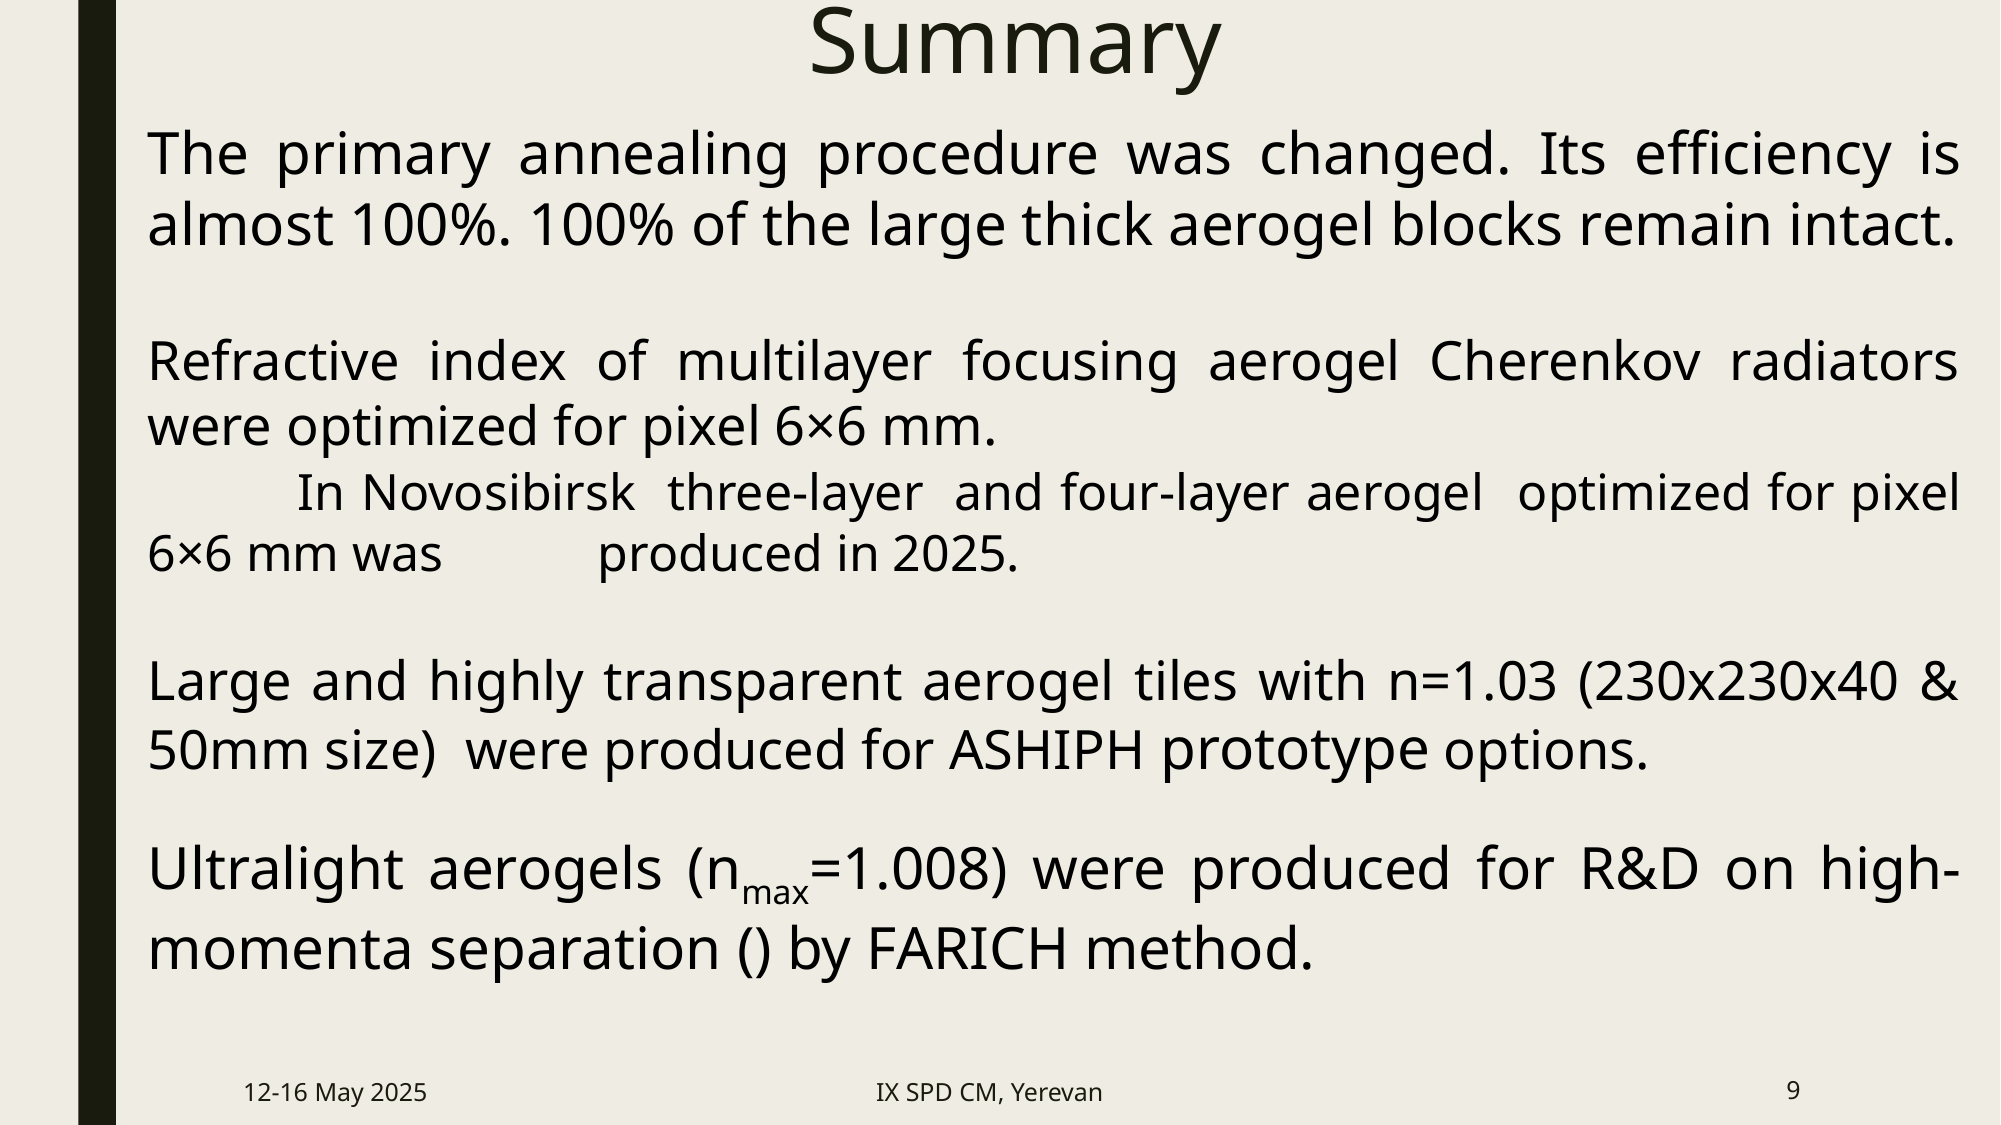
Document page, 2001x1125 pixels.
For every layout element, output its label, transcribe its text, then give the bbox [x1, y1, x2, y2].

slide_number 8 [1553, 1058, 1816, 1125]
footer IX SPD CM, Yerevan [474, 1058, 1505, 1125]
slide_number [228, 1058, 474, 1125]
title Summary [228, 0, 1804, 232]
